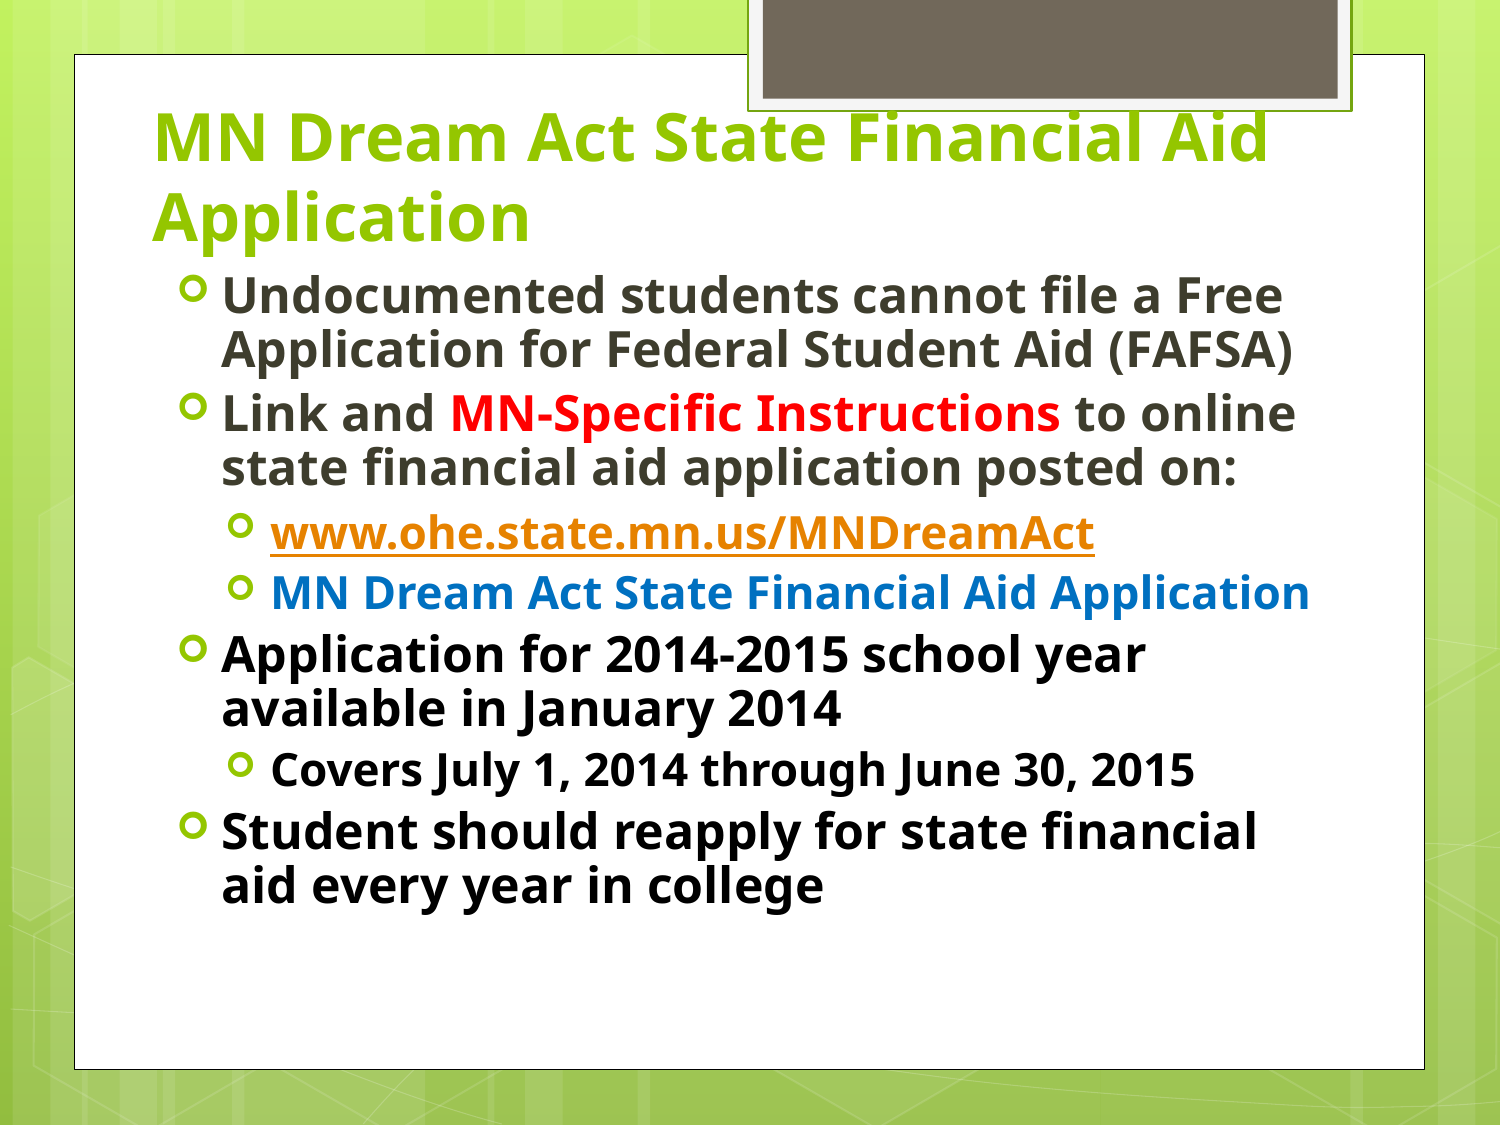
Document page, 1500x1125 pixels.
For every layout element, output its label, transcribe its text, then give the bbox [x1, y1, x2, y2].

list Undocumented students cannot file a Free Application for Federal Student Aid (FAFSA) Link and MN-Specific Instructions to online state financial aid application posted on: www.ohe.state.mn.us/MNDreamAct MN Dream Act State Financial Aid Application Application for 2014-2015 school year available in January 2014 Covers July 1, 2014 through June 30, 2015 Student should reapply for state financial aid every year in college [150, 262, 1350, 1025]
title MN Dream Act State Financial Aid Application [137, 125, 1400, 263]
